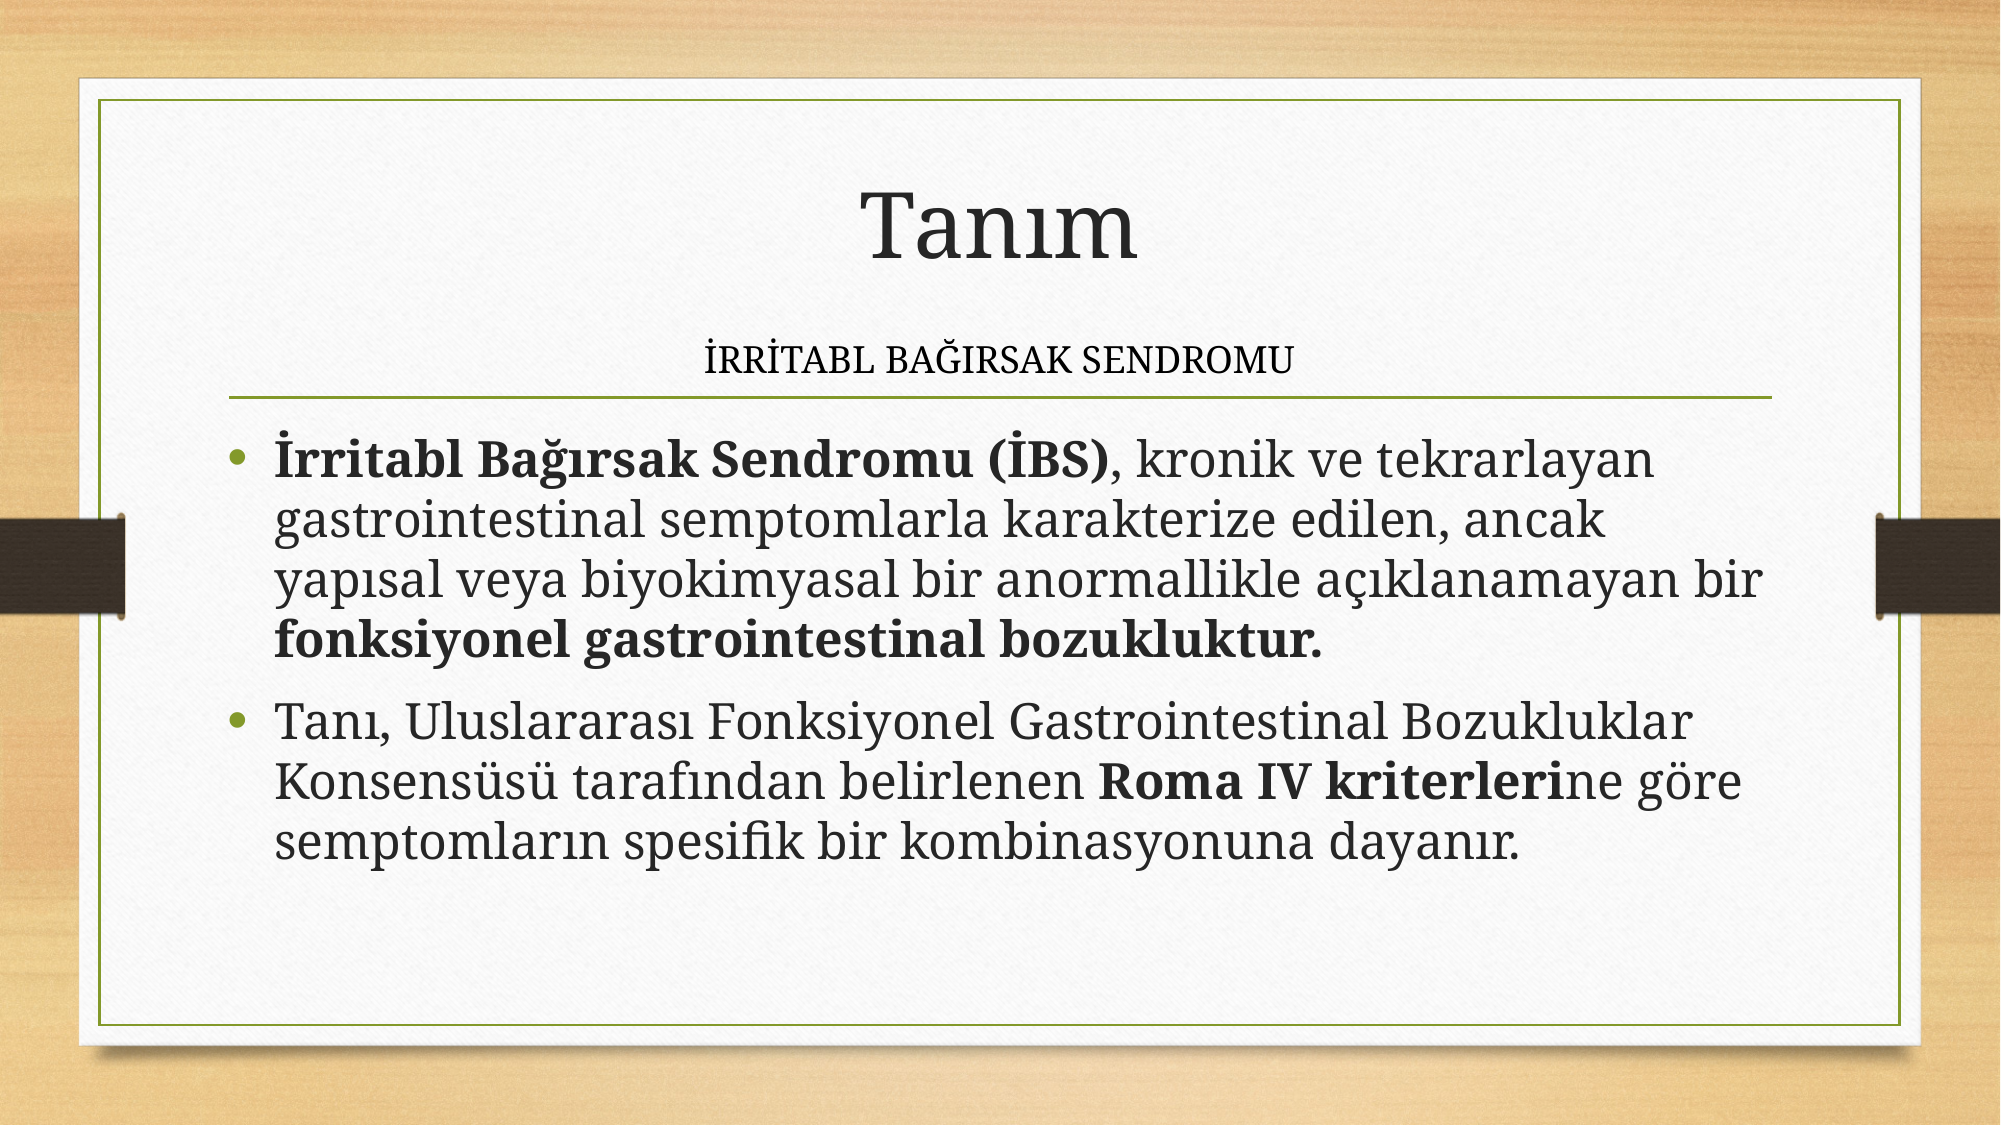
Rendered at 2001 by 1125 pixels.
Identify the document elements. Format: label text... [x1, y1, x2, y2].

picture [0, 0, 2001, 1125]
list İrritabl Bağırsak Sendromu (İBS), kronik ve tekrarlayan gastrointestinal semptomlarla karakterize edilen, ancak yapısal veya biyokimyasal bir anormallikle açıklanamayan bir fonksiyonel gastrointestinal bozukluktur. Tanı, Uluslararası Fonksiyonel Gastrointestinal Bozukluklar Konsensüsü tarafından belirlenen Roma IV kriterlerine göre semptomların spesifik bir kombinasyonuna dayanır. [212, 419, 1788, 964]
title Tanım [212, 114, 1788, 329]
text_box İRRİTABL BAĞIRSAK SENDROMU [689, 328, 1342, 389]
